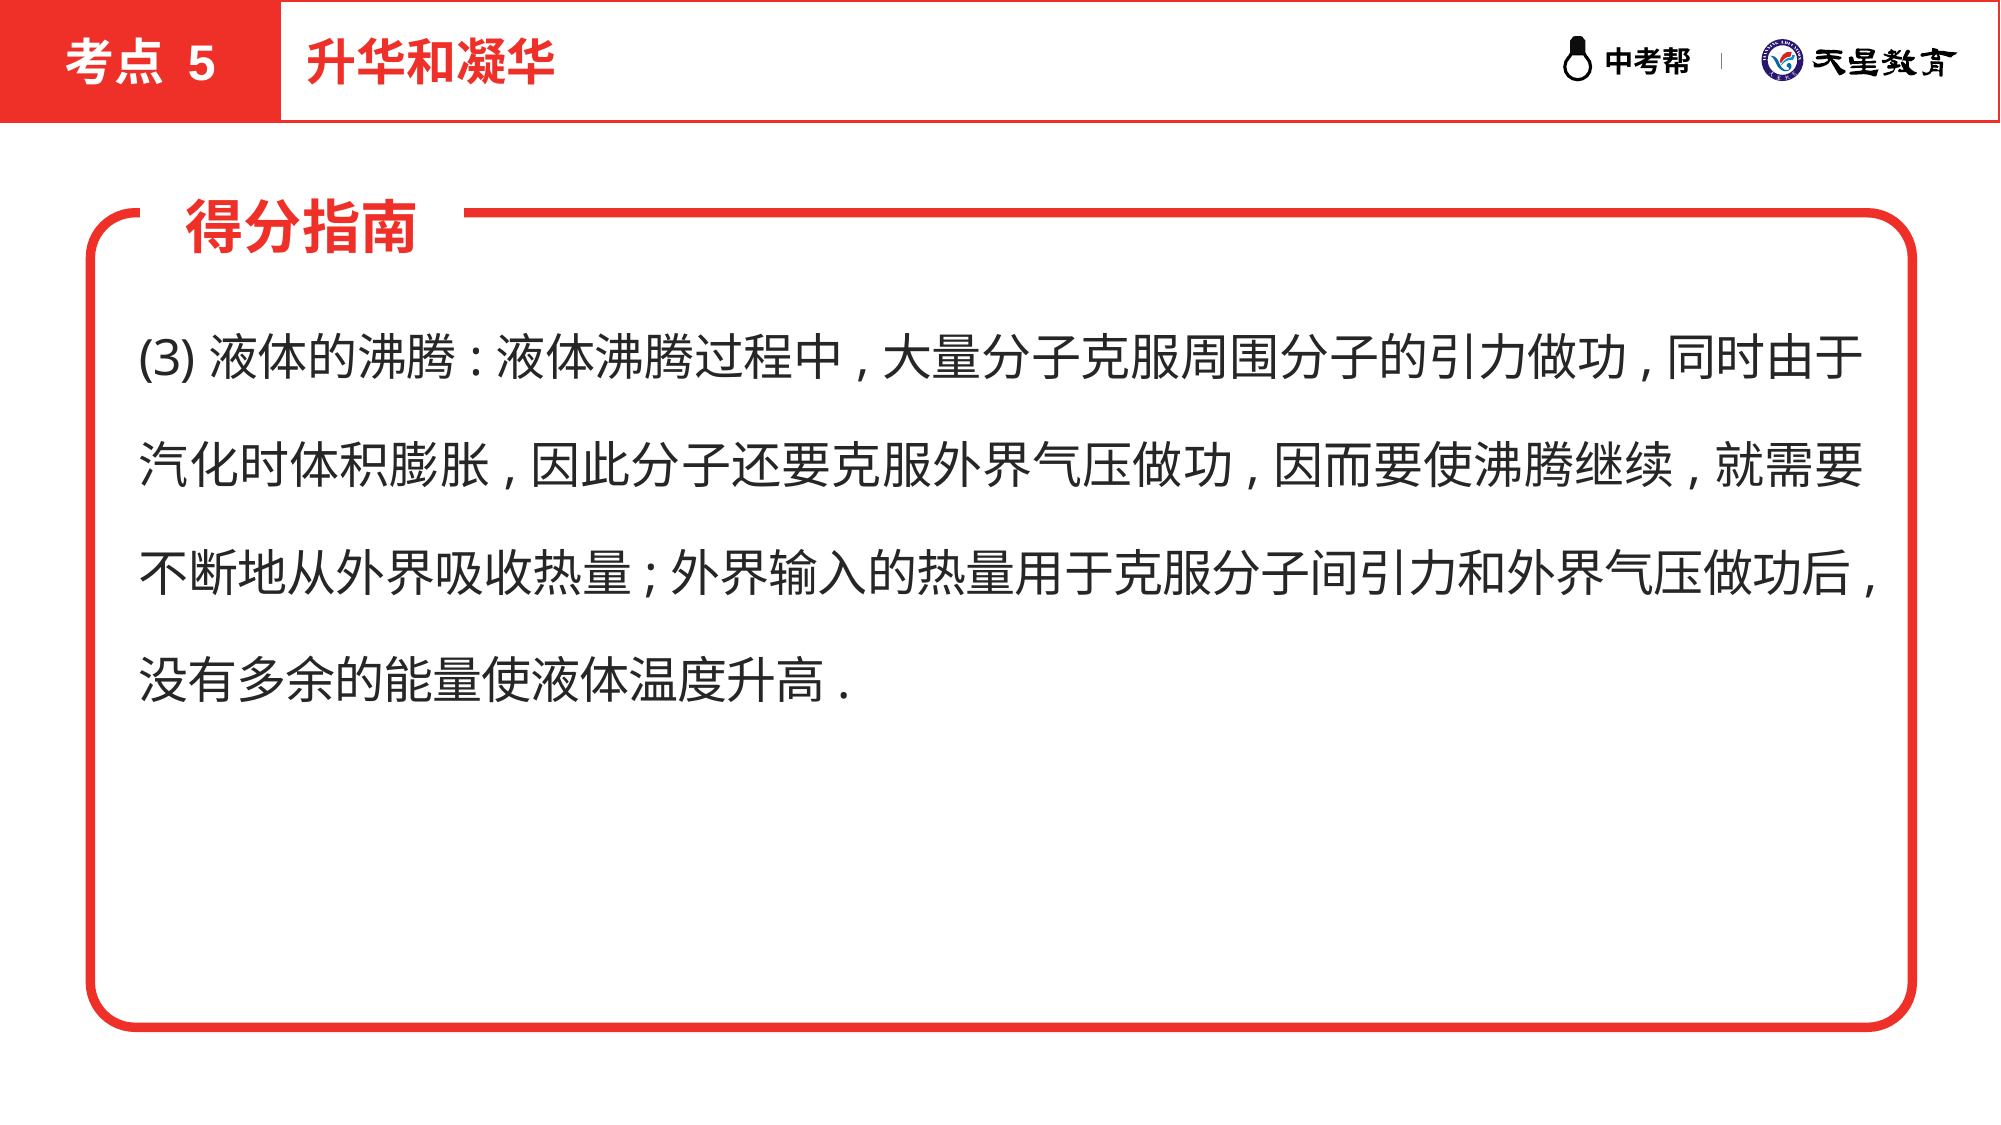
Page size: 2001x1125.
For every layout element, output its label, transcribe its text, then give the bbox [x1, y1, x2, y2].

text_box 考点 5 [1, 0, 280, 122]
text_box (3)液体的沸腾:液体沸腾过程中,大量分子克服周围分子的引力做功,同时由于汽化时体积膨胀,因此分子还要克服外界气压做功,因而要使沸腾继续,就需要不断地从外界吸收热量;外界输入的热量用于克服分子间引力和外界气压做功后,没有多余的能量使液体温度升高. [124, 269, 1879, 717]
text_box [89, 211, 1914, 1029]
text_box 升华和凝华 [276, 0, 2000, 123]
text_box 得分指南 [140, 148, 464, 268]
